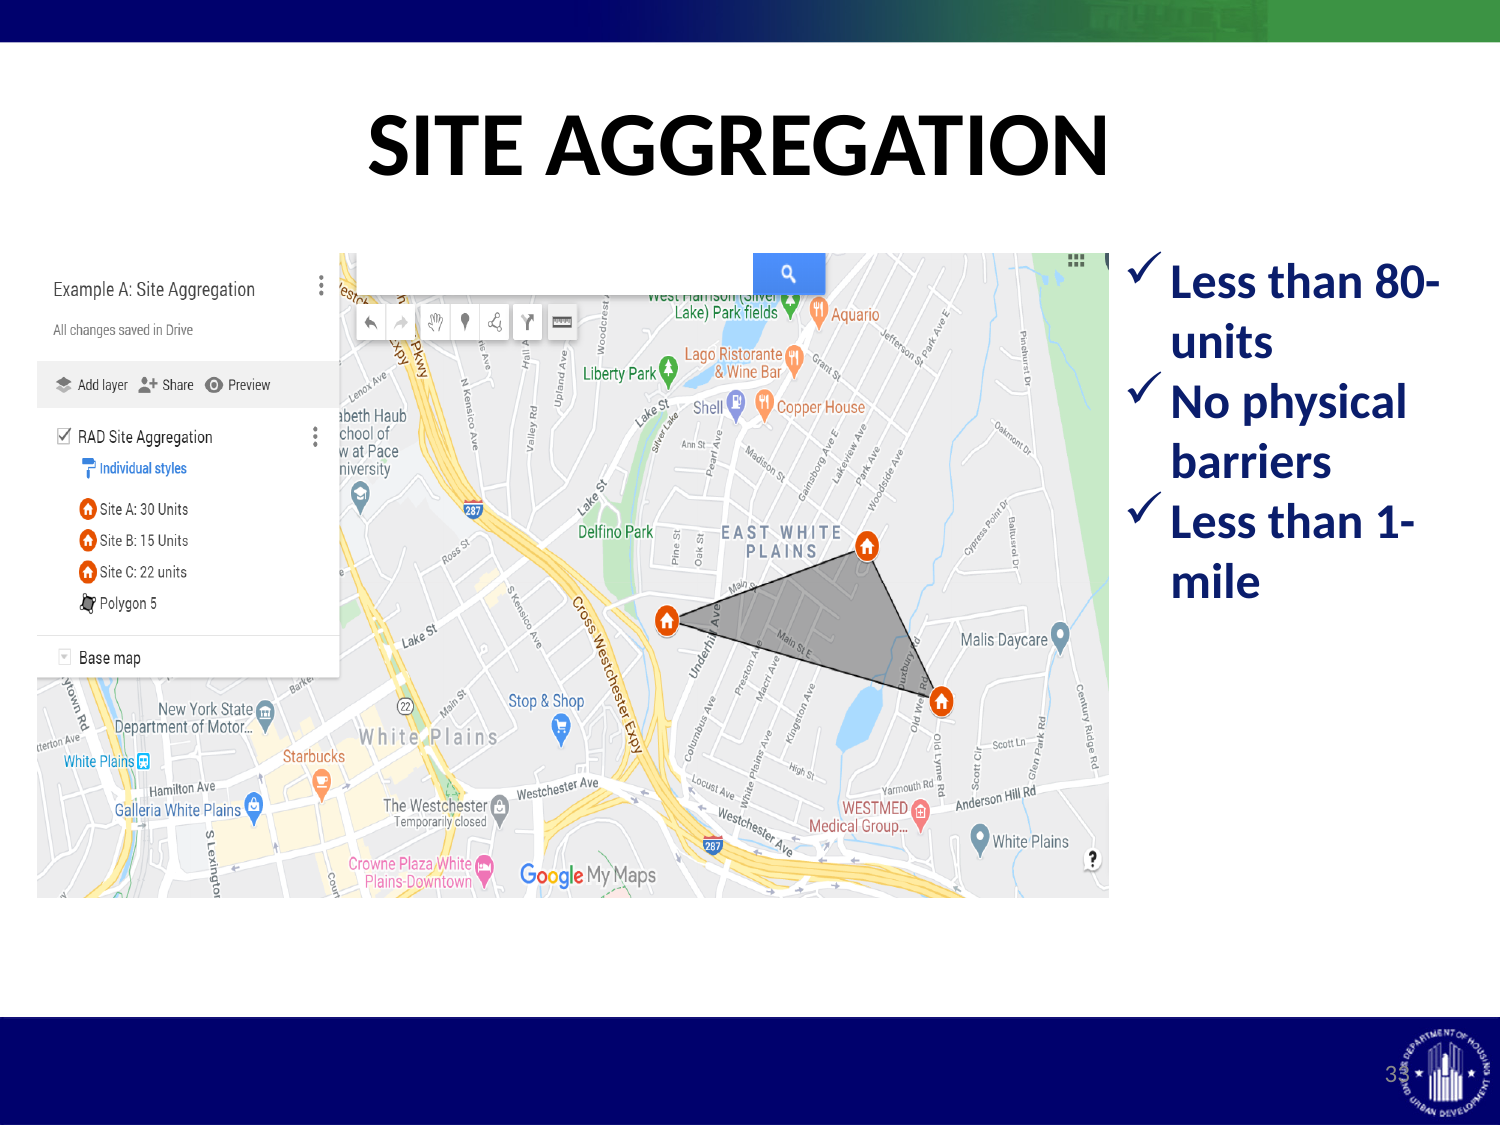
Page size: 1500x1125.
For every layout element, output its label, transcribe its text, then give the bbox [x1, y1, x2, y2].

picture [0, 0, 1500, 1125]
slide_number 32 [1074, 1042, 1425, 1103]
text_box Less than 80-units No physical barriers Less than 1-mile [1108, 241, 1475, 617]
title SITE AGGREGATION [75, 45, 1425, 233]
list [24, 227, 1350, 970]
